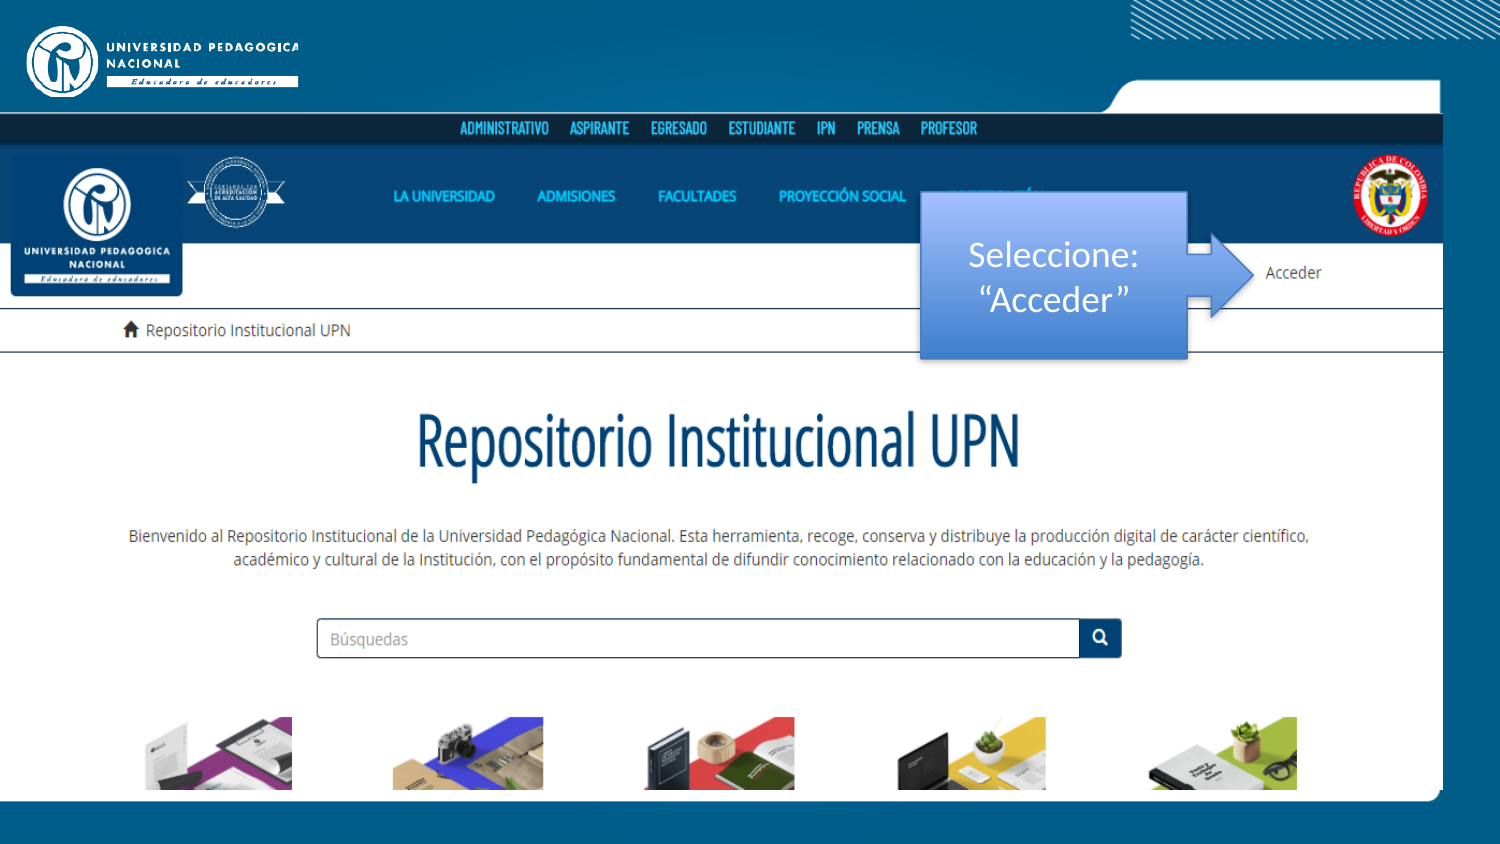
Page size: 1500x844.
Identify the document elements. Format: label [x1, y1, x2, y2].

picture [0, 80, 1442, 801]
